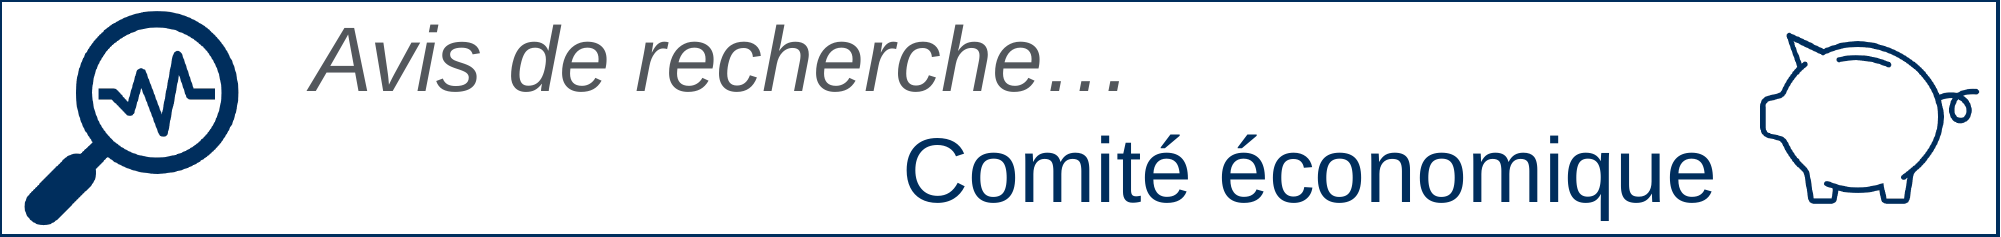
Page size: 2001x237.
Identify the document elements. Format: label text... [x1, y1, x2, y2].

picture [0, 0, 259, 237]
picture [1741, 0, 2000, 237]
text_box Comité économique [887, 103, 1734, 229]
text_box [259, 0, 1741, 237]
